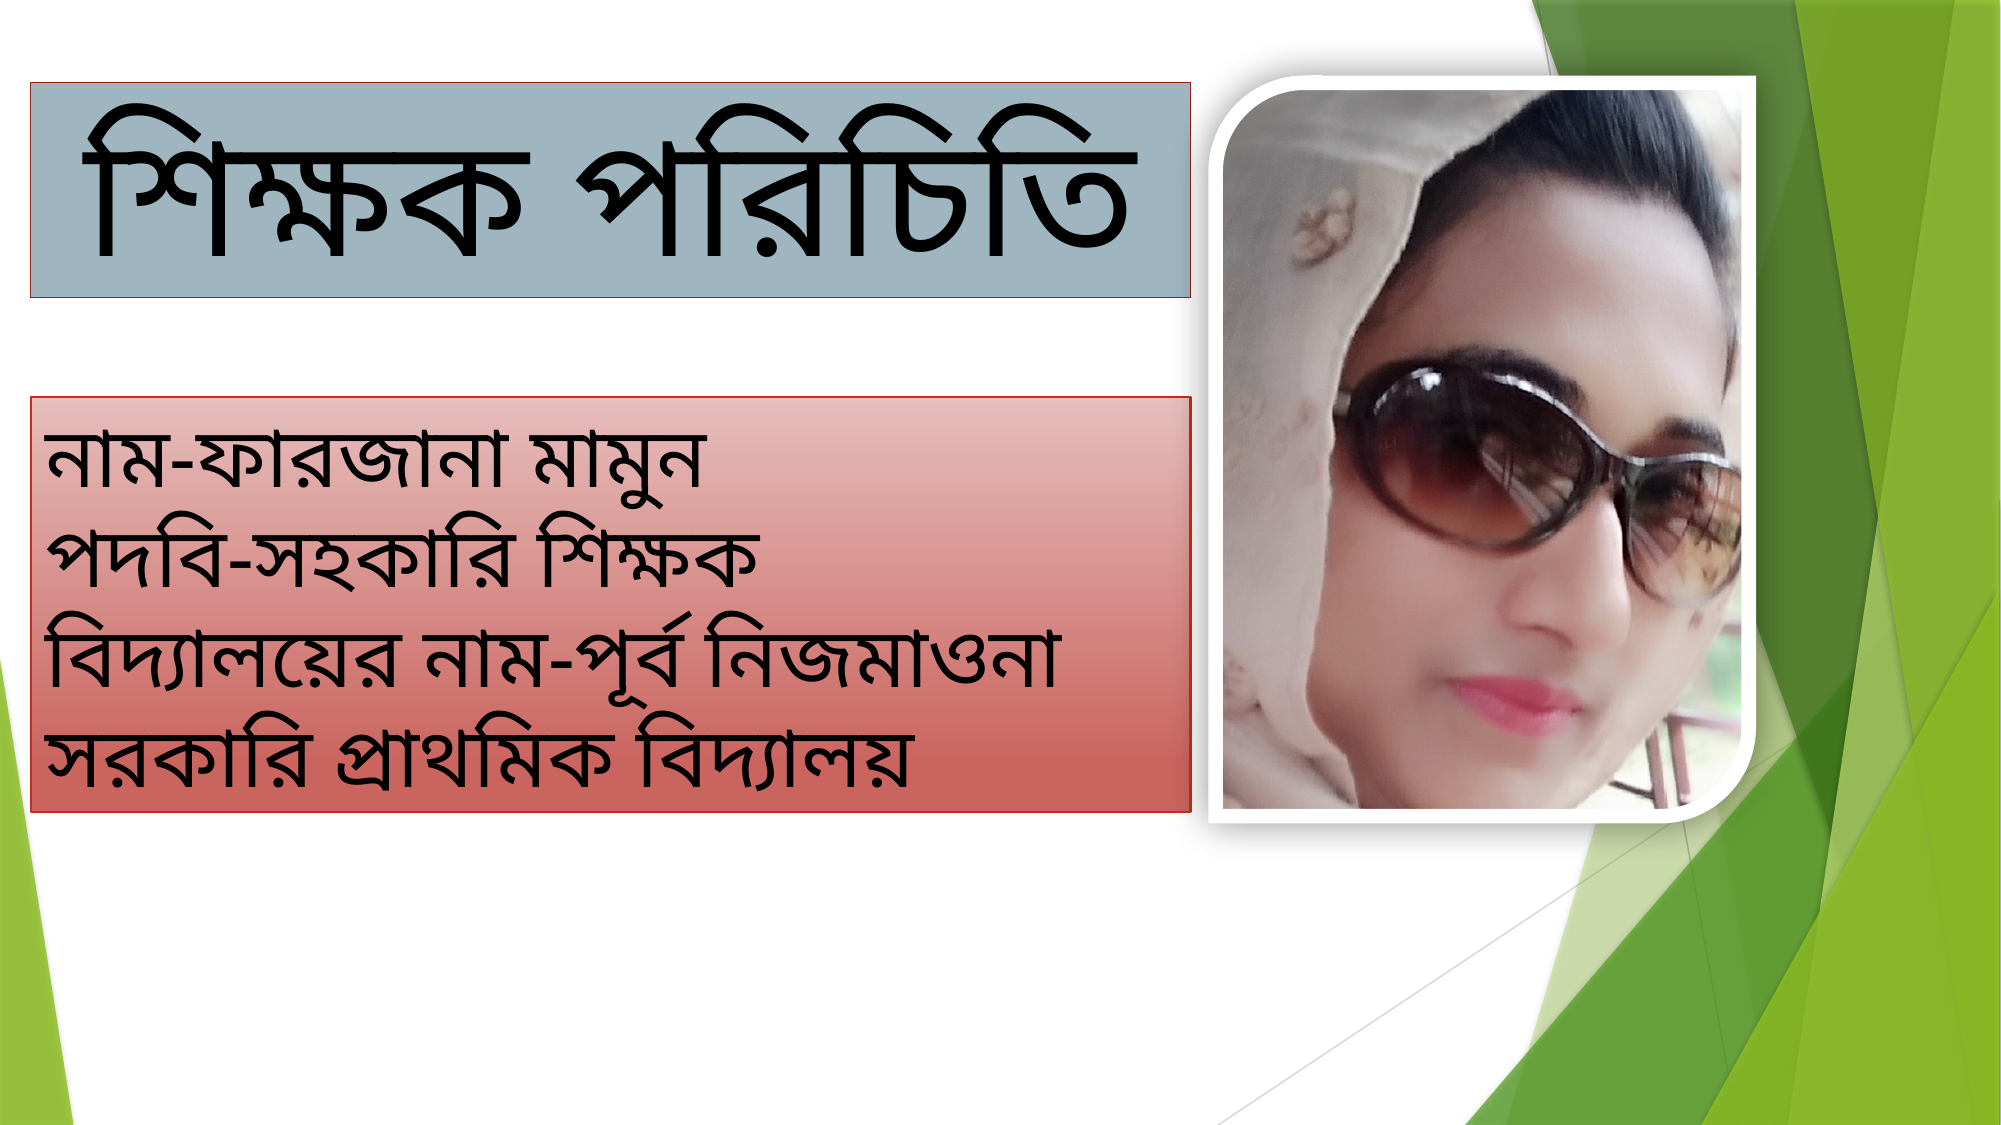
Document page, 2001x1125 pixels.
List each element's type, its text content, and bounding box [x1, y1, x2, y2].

text_box শিক্ষক পরিচিতি [30, 82, 1191, 298]
picture [1215, 82, 1750, 817]
text_box নাম-ফারজানা মামুন পদবি-সহকারি শিক্ষক বিদ্যালয়ের নাম-পূর্ব নিজমাওনা সরকারি প্রাথমিক বিদ্যালয় [30, 396, 1183, 813]
